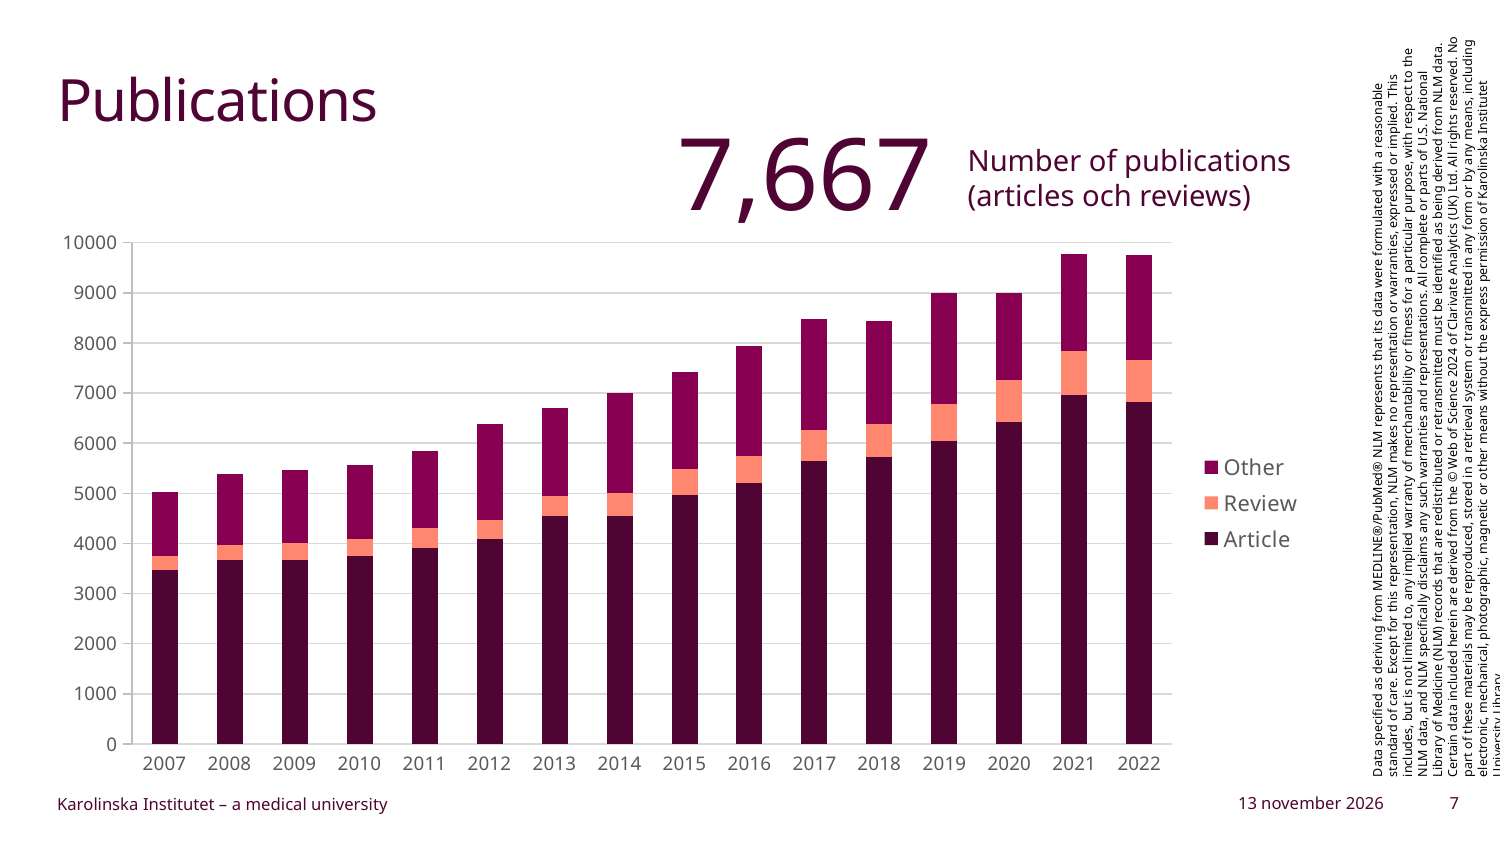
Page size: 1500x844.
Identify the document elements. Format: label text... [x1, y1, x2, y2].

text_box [572, 102, 1500, 240]
slide_number 7 [1361, 785, 1474, 814]
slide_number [1086, 785, 1361, 814]
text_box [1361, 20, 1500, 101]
text_box Data specified as deriving from MEDLINE®/PubMed® NLM represents that its data were formulated with a reasonable standard of care. Except for this representation, NLM makes no representation or warranties, expressed or implied. This includes, but is not limited to, any implied warranty of merchantability or fitness for a particular purpose, with respect to the NLM data, and NLM specifically disclaims any such warranties and representations. All complete or parts of U.S. National Library of Medicine (NLM) records that are redistributed or retransmitted must be identified as being derived from NLM data. Certain data included herein are derived from the © Web of Science 2024 of Clarivate Analytics (UK) Ltd. All rights reserved. No part of these materials may be reproduced, stored in a retrieval system or transmitted in any form or by any means, including electronic, mechanical, photographic, magnetic or other means without the express permission of Karolinska Institutet University Library. [1361, 249, 1500, 792]
title Publications [41, 55, 1361, 197]
chart [36, 217, 1318, 789]
footer Karolinska Institutet – a medical university [41, 797, 467, 814]
